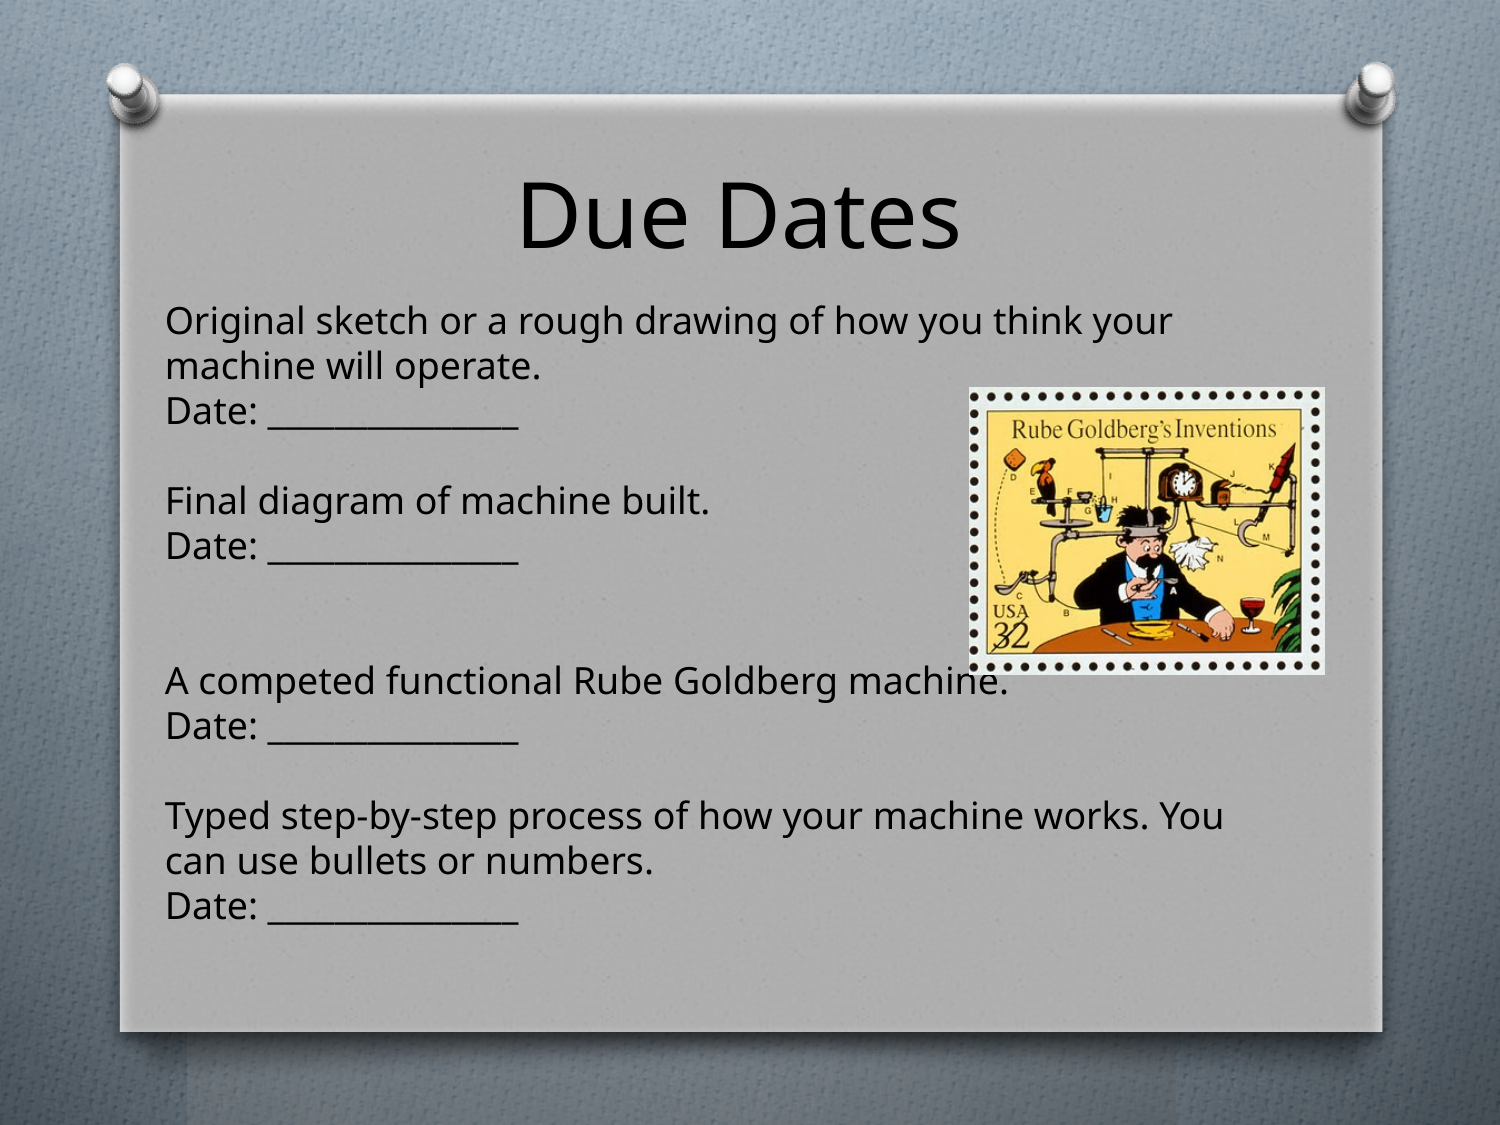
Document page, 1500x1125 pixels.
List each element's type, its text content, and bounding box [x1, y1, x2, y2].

picture [1317, 35, 1439, 156]
picture [75, 29, 198, 153]
title Due Dates [179, 134, 1323, 290]
text_box Original sketch or a rough drawing of how you think your machine will operate. Date: _______________ Final diagram of machine built. Date: _______________ A competed functional Rube Goldberg machine. Date: _______________ Typed step-by-step process of how your machine works. You can use bullets or numbers. Date: _______________ [149, 289, 1263, 935]
picture [968, 387, 1325, 676]
